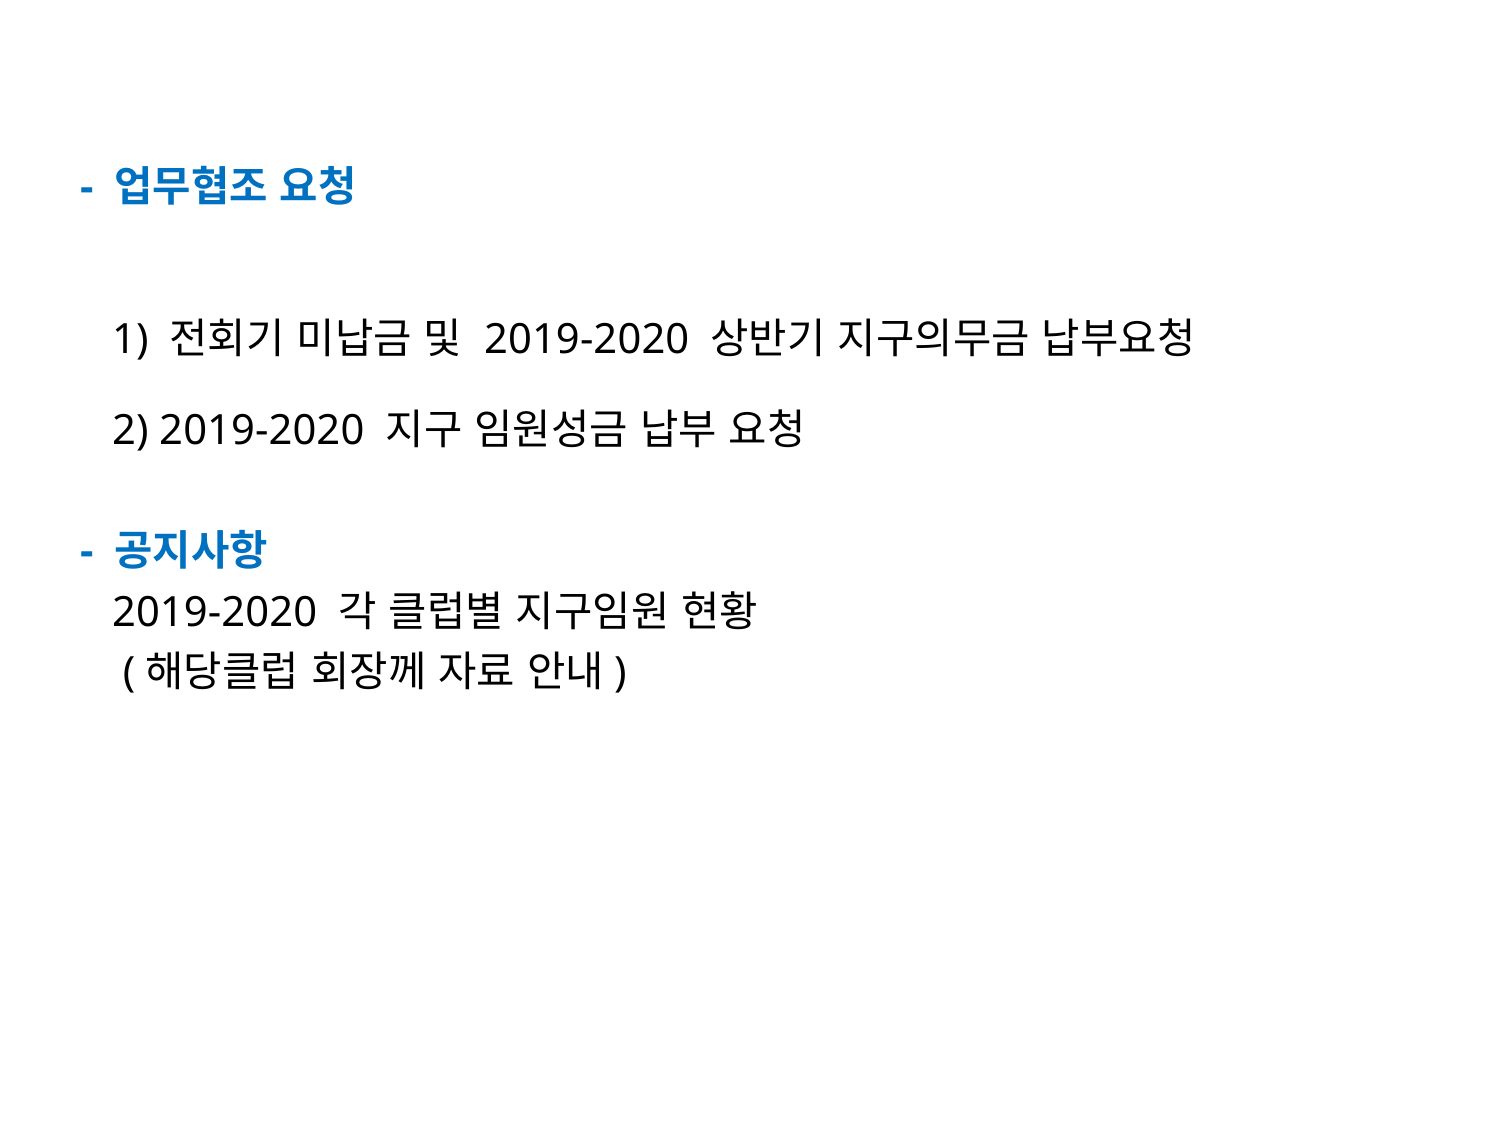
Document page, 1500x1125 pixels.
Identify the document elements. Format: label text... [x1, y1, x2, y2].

list - 업무협조 요청 1) 전회기 미납금 및 2019-2020 상반기 지구의무금 납부요청 2) 2019-2020 지구 임원성금 납부 요청 - 공지사항 2019-2020 각 클럽별 지구임원 현황 (해당클럽 회장께 자료 안내) [64, 90, 1415, 1059]
